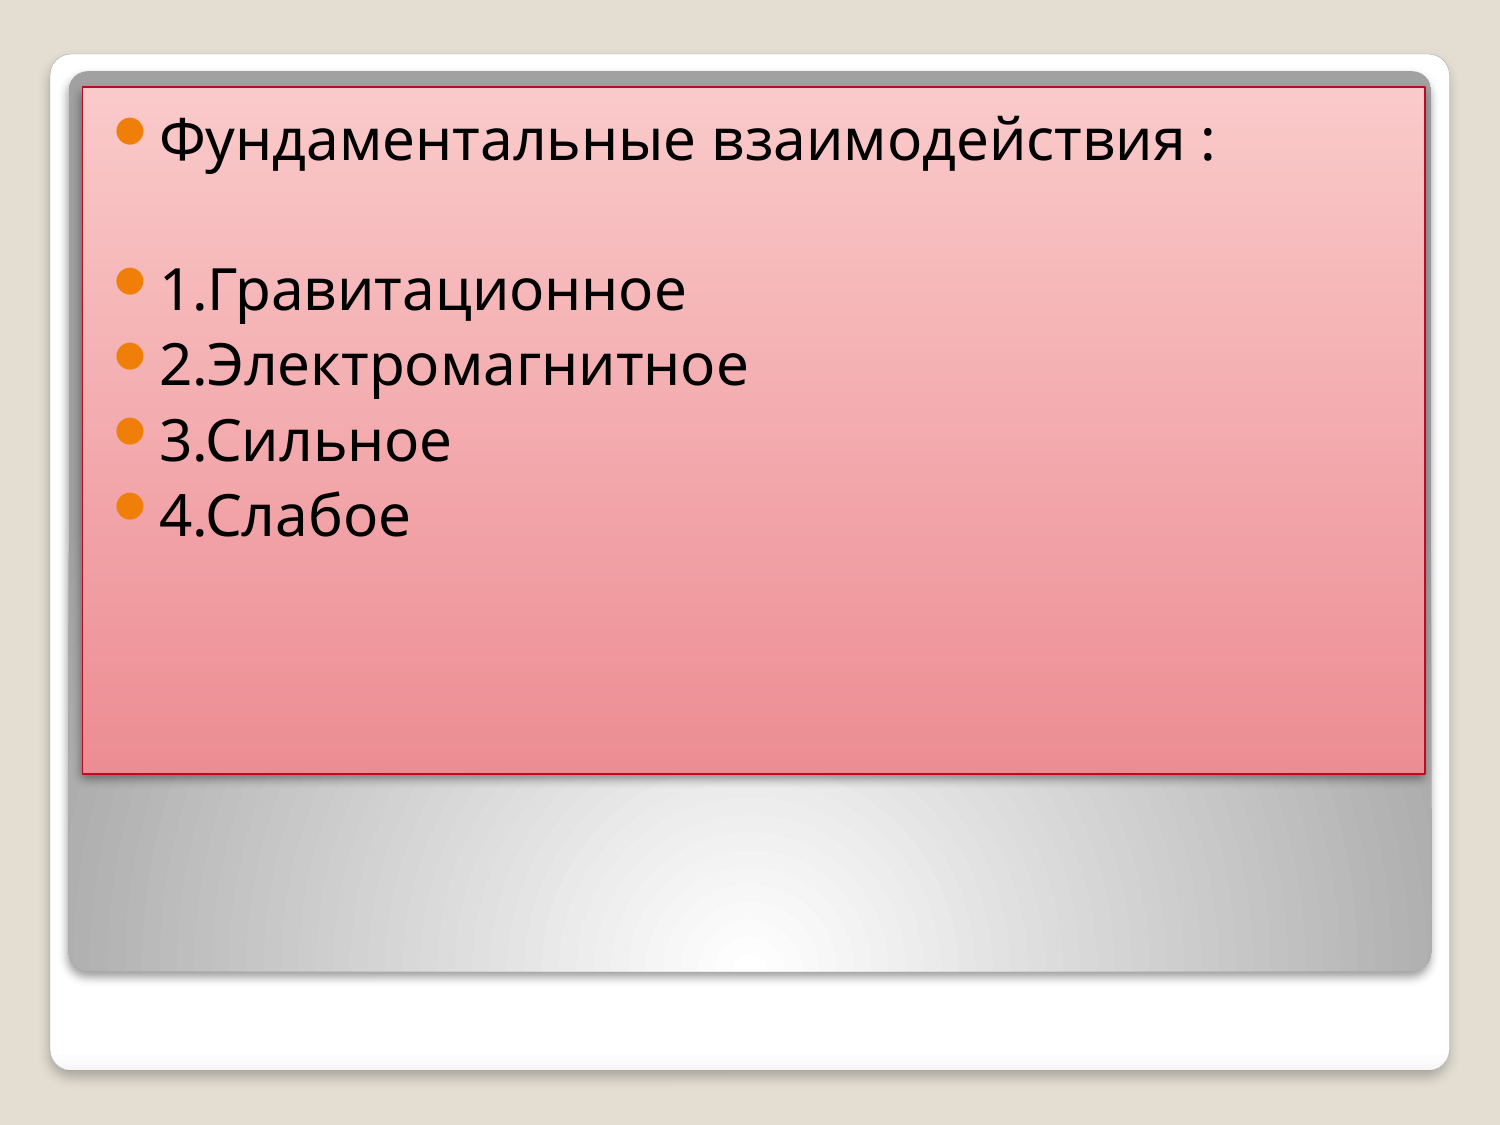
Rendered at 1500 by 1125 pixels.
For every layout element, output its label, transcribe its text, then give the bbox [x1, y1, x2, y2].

list Фундаментальные взаимодействия : 1.Гравитационное 2.Электромагнитное 3.Сильное 4.Слабое [82, 86, 1426, 775]
